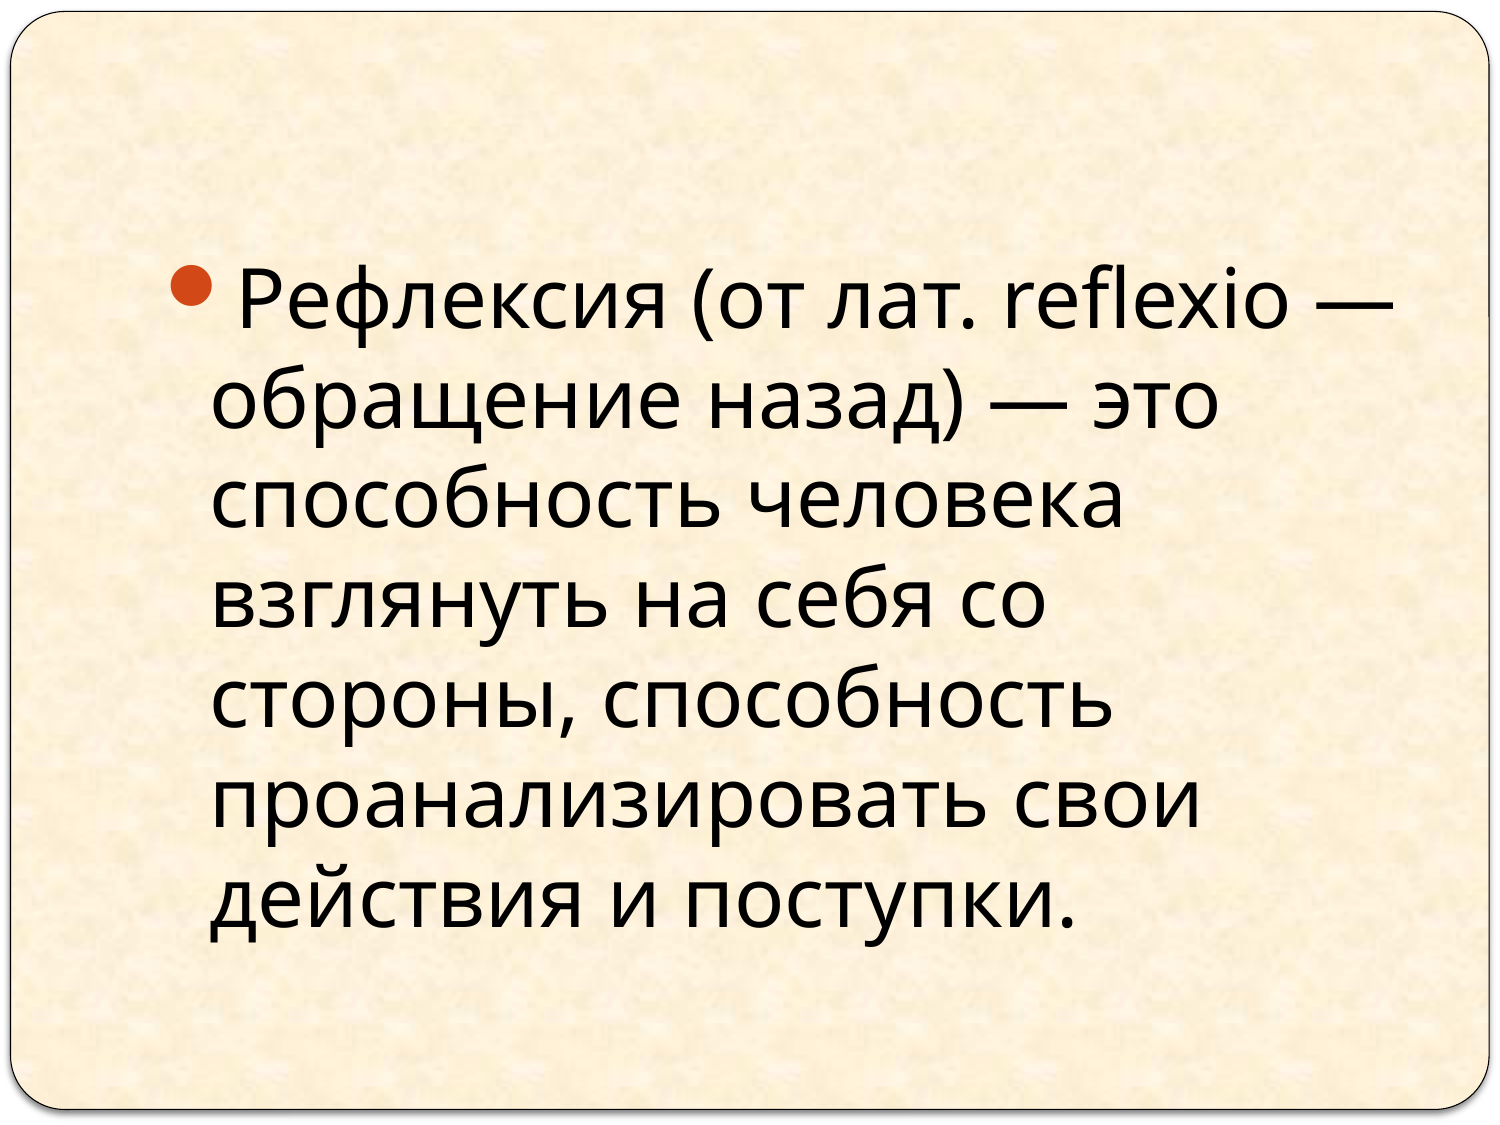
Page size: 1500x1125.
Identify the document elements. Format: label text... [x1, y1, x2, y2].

list Рефлексия (от лат. reflexio — обращение назад) — это способность человека взглянуть на себя со стороны, способность проанализировать свои действия и поступки. [150, 237, 1425, 988]
picture [12, 12, 1488, 1108]
